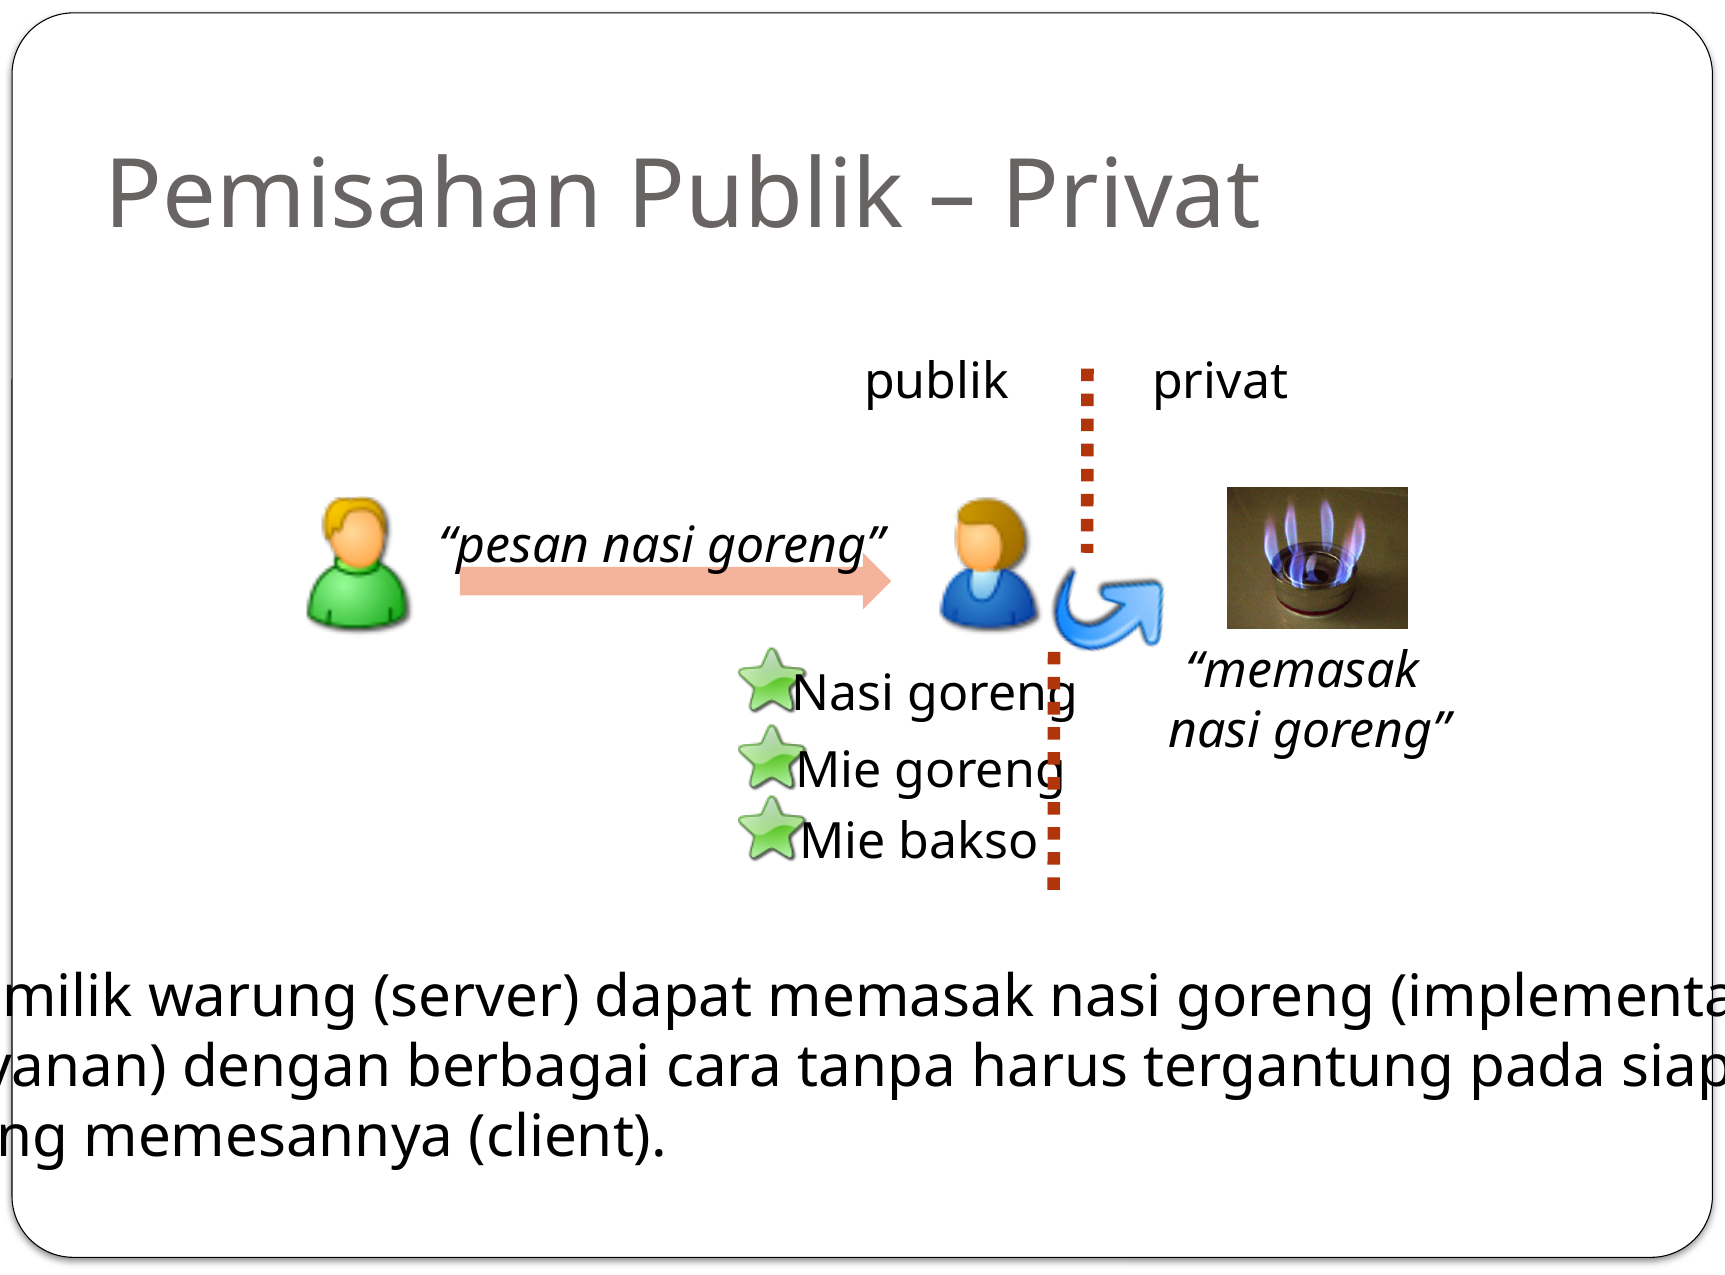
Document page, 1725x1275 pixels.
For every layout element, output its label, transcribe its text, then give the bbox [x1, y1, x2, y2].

text_box “memasak nasi goreng” [1150, 628, 1468, 766]
picture [919, 495, 1180, 679]
text_box Nasi goreng [813, 651, 1096, 729]
picture [737, 645, 810, 717]
text_box publik [846, 340, 1027, 418]
text_box [458, 582, 892, 611]
text_box “pesan nasi goreng” [437, 504, 902, 582]
text_box Pemilik warung (server) dapat memasak nasi goreng (implementasi layanan) dengan berbagai cara tanpa harus tergantung pada siapa yang memesannya (client). [0, 949, 1725, 1177]
picture [1227, 486, 1408, 630]
text_box Mie goreng [815, 729, 1083, 807]
text_box privat [1135, 339, 1306, 417]
text_box Mie bakso [782, 800, 1056, 878]
picture [737, 722, 810, 865]
title Pemisahan Publik – Privat [87, 75, 1554, 264]
picture [287, 495, 432, 639]
